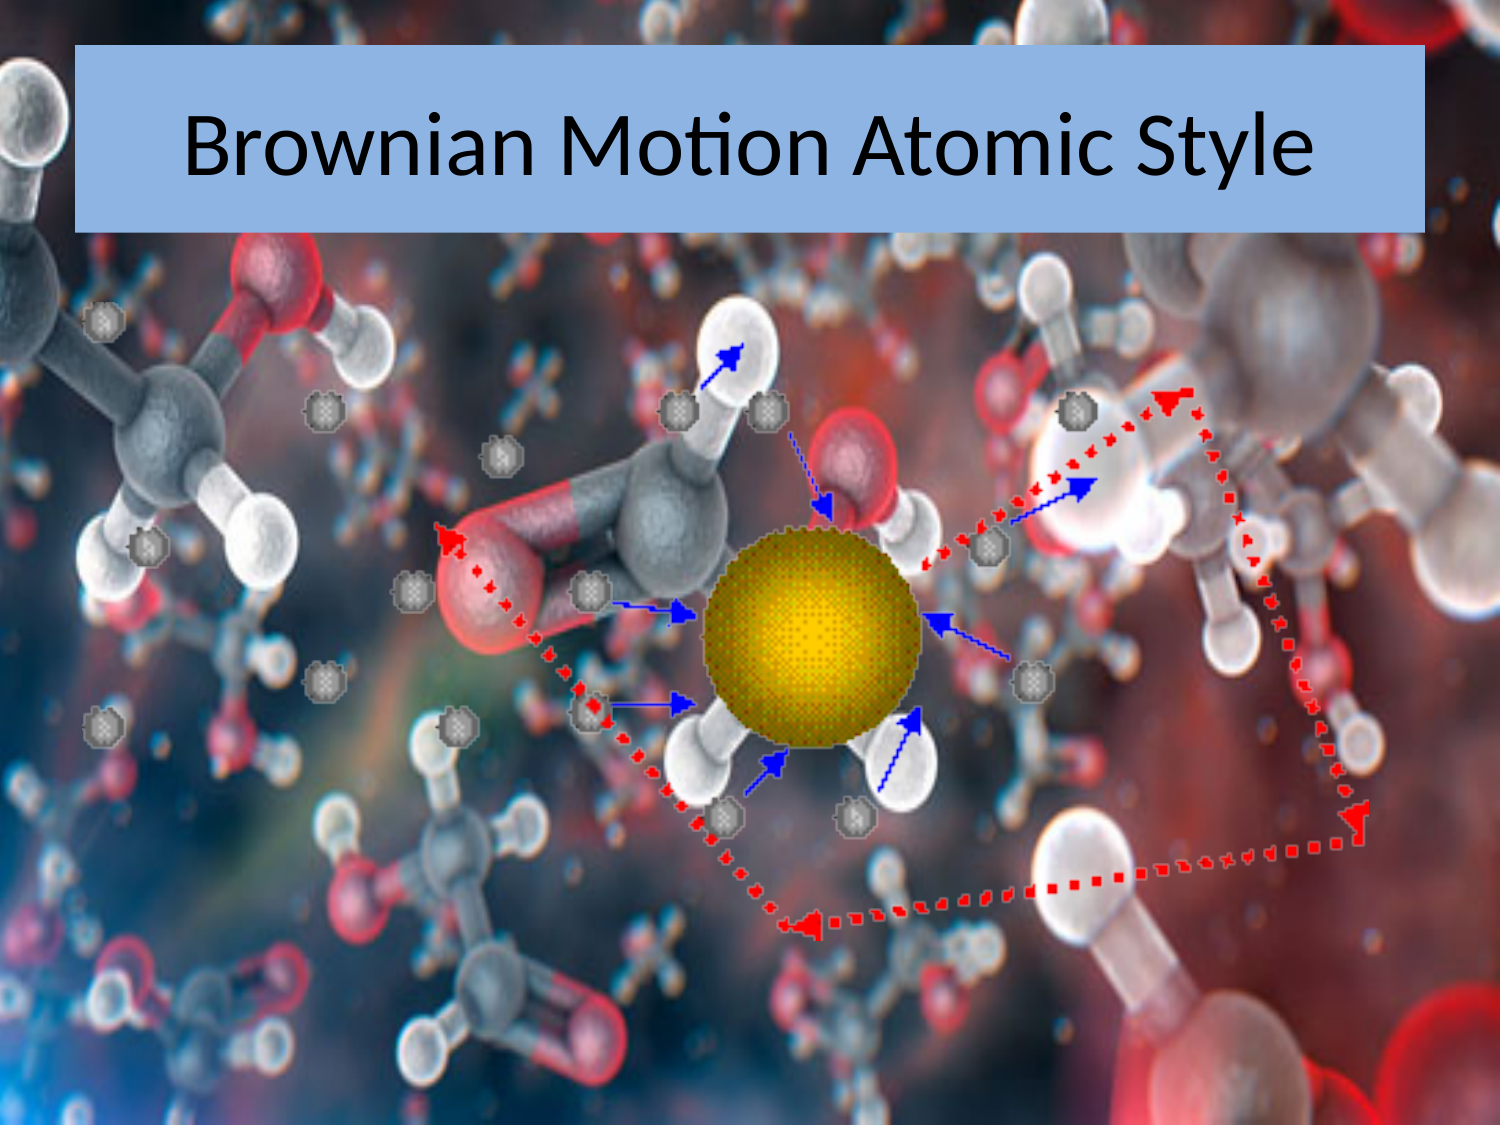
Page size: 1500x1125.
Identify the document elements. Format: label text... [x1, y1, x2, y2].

title Brownian Motion Atomic Style [75, 45, 1425, 233]
picture [0, 0, 1500, 1125]
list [81, 302, 1369, 941]
